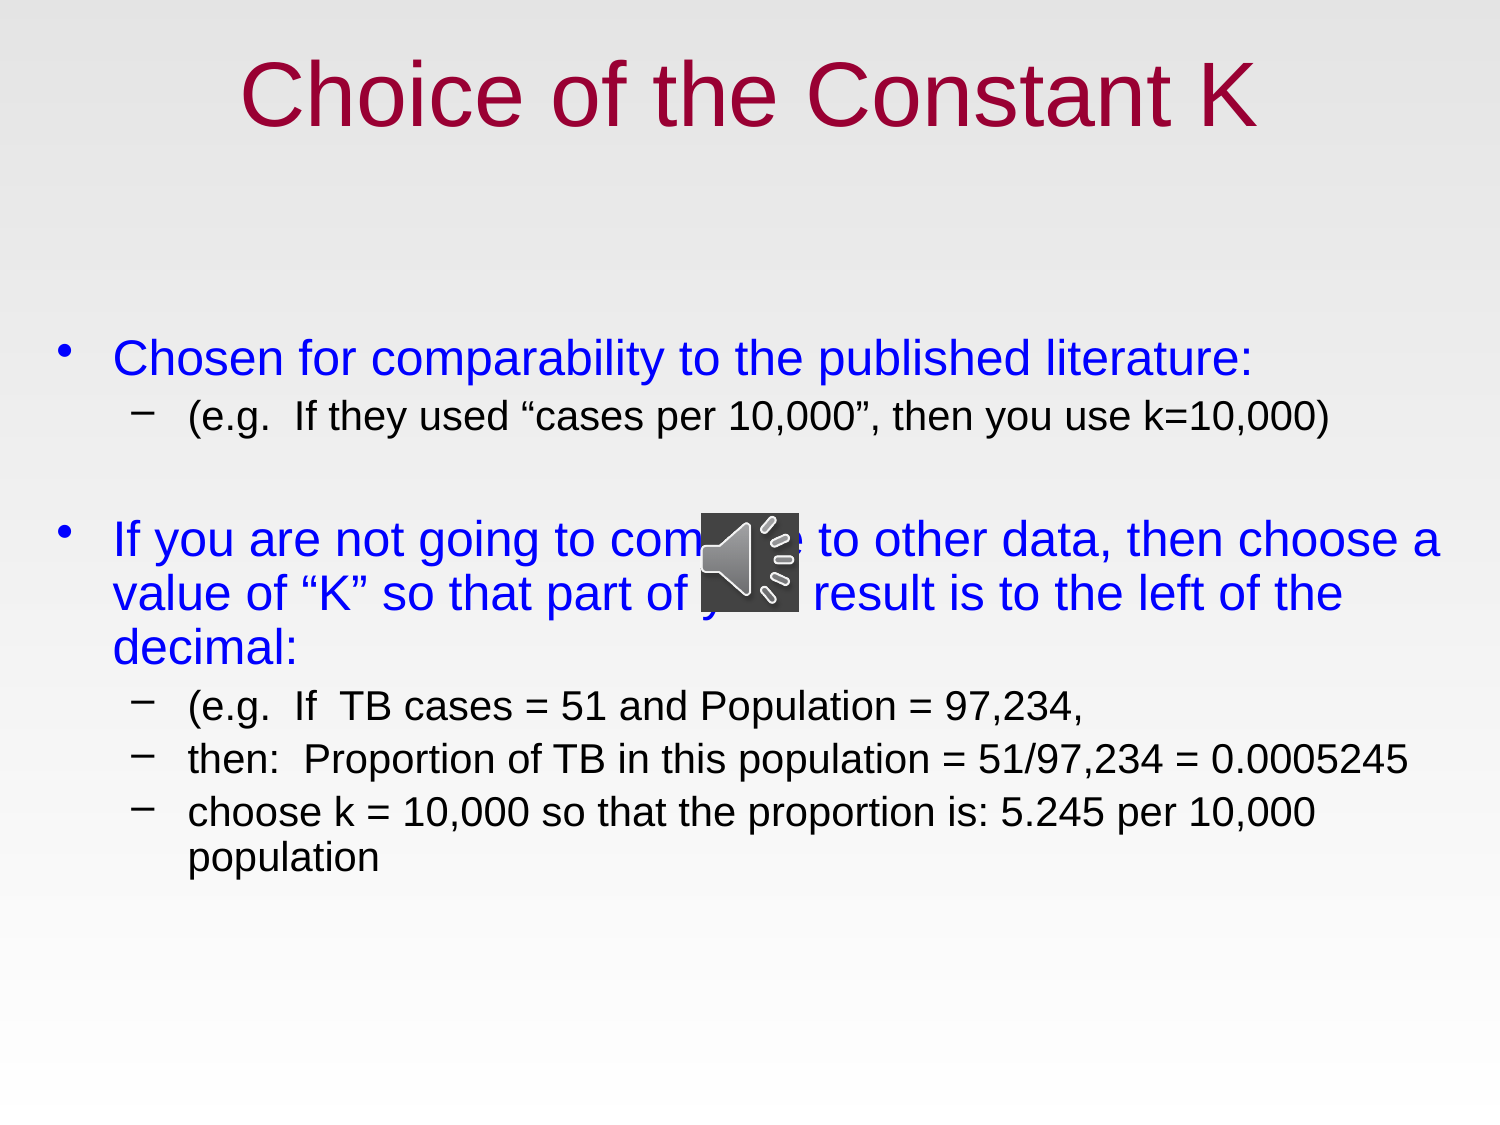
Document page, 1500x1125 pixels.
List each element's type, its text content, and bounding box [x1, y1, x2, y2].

list Chosen for comparability to the published literature: (e.g. If they used “cases per 10,000”, then you use k=10,000) If you are not going to compare to other data, then choose a value of “K” so that part of your result is to the left of the decimal: (e.g. If TB cases = 51 and Population = 97,234, then: Proportion of TB in this population = 51/97,234 = 0.0005245 choose k = 10,000 so that the proportion is: 5.245 per 10,000 population [41, 324, 1459, 917]
picture [699, 512, 801, 613]
title Choice of the Constant K [112, 0, 1388, 184]
